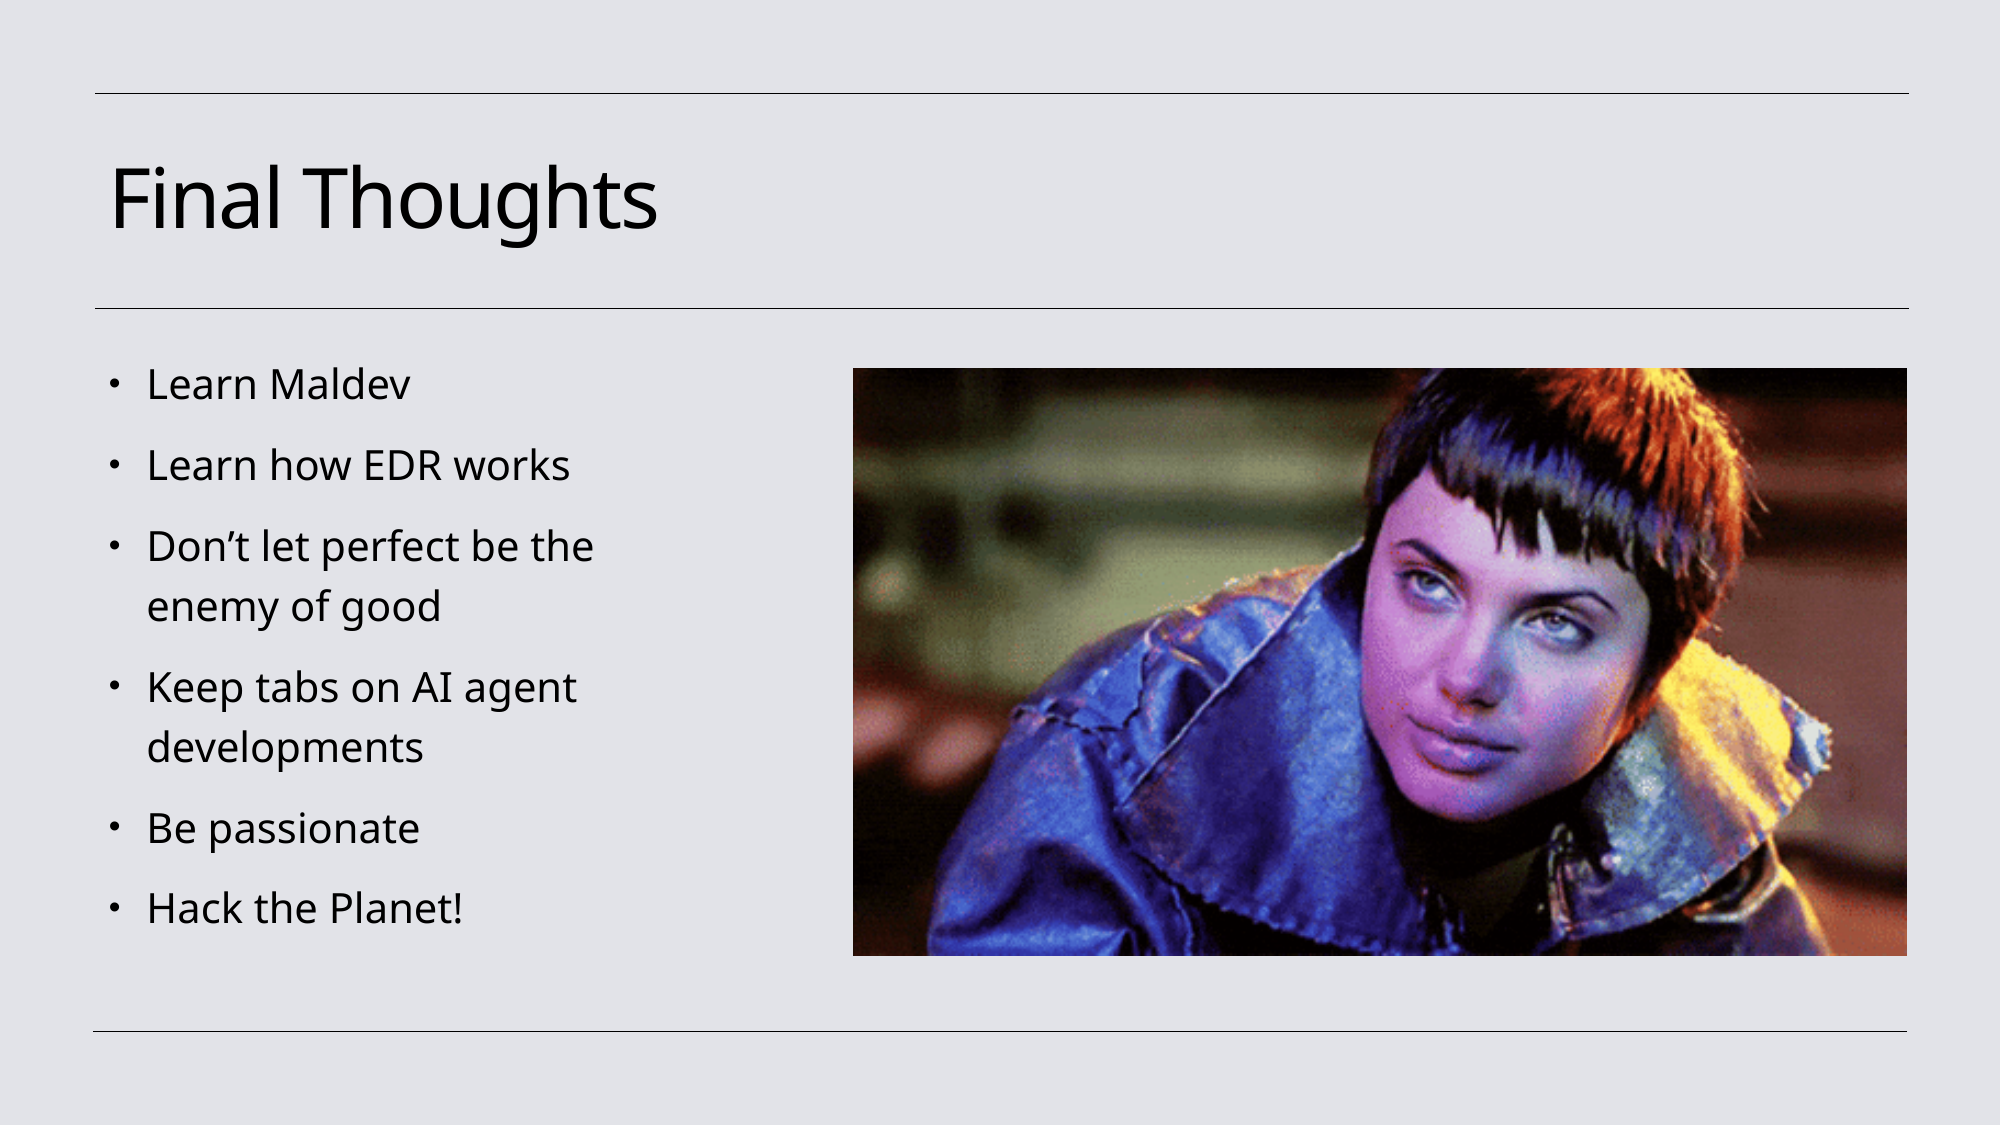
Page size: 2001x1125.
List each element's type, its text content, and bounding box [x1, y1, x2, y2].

list Learn Maldev Learn how EDR works Don’t let perfect be the enemy of good Keep tabs on AI agent developments Be passionate Hack the Planet! [93, 340, 710, 983]
title Final Thoughts [93, 113, 1907, 291]
picture [852, 368, 1907, 957]
